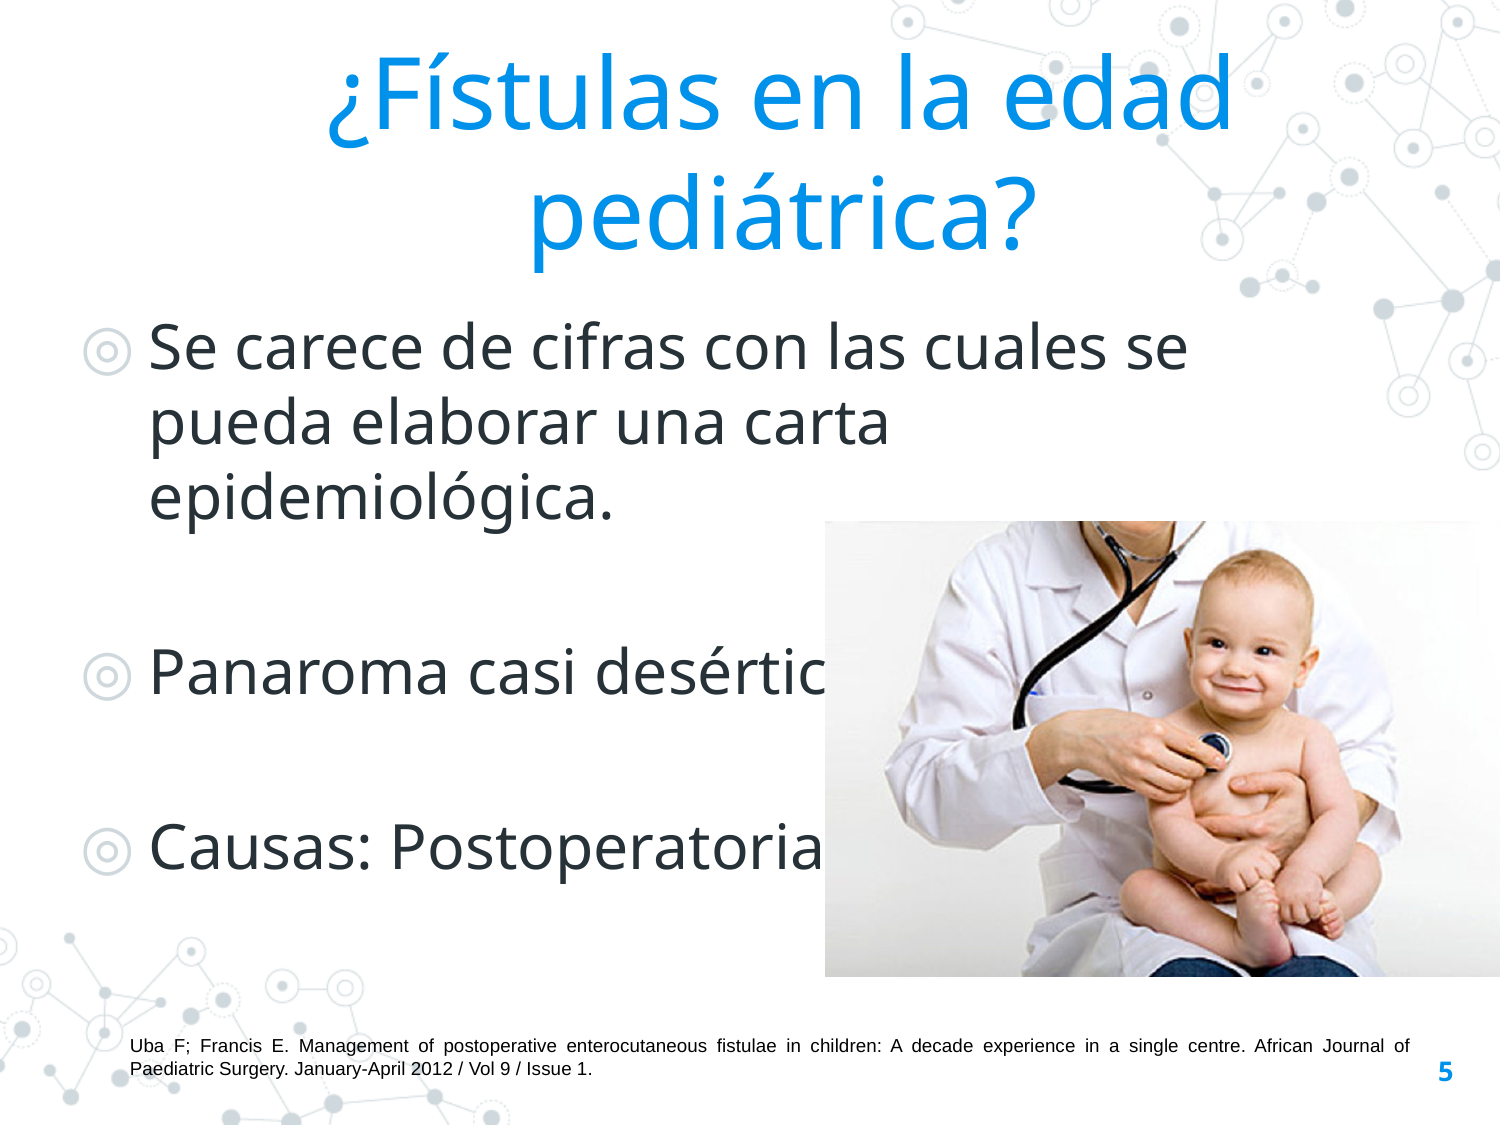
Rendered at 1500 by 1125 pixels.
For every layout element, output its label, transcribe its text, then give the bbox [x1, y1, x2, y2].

text_box Uba F; Francis E. Management of postoperative enterocutaneous fistulae in children: A decade experience in a single centre. African Journal of Paediatric Surgery. January-April 2012 / Vol 9 / Issue 1. [115, 1026, 1424, 1087]
picture [0, 0, 1500, 1125]
title ¿Fístulas en la edad pediátrica? [141, 31, 1424, 285]
slide_number 5 [1378, 1038, 1469, 1125]
list Se carece de cifras con las cuales se pueda elaborar una carta epidemiológica. Panaroma casi desértico. Causas: Postoperatorias [58, 291, 1379, 831]
